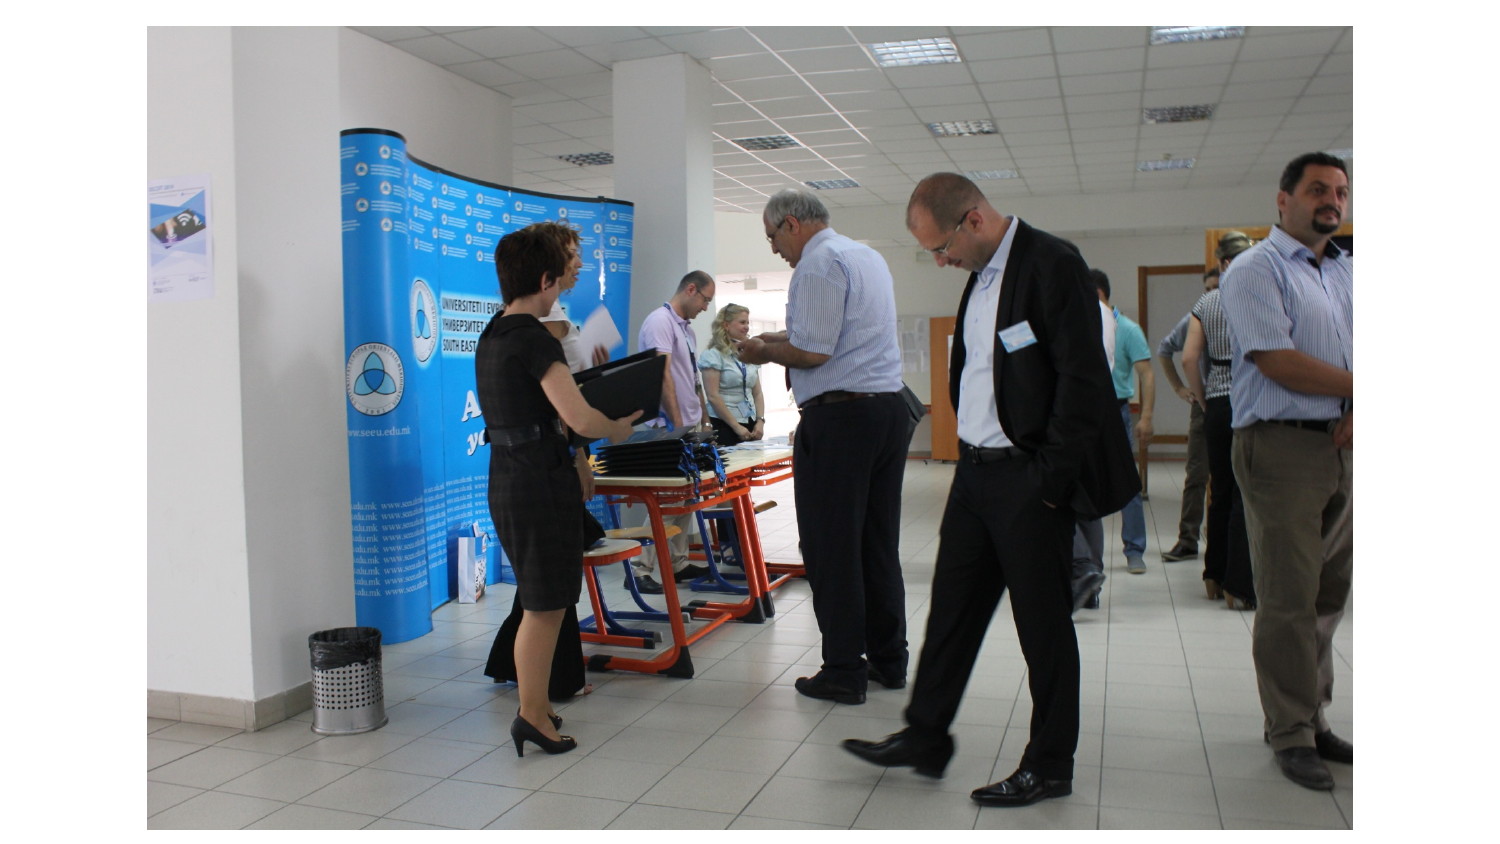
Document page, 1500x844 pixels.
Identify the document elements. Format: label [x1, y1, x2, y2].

list [147, 26, 1353, 830]
